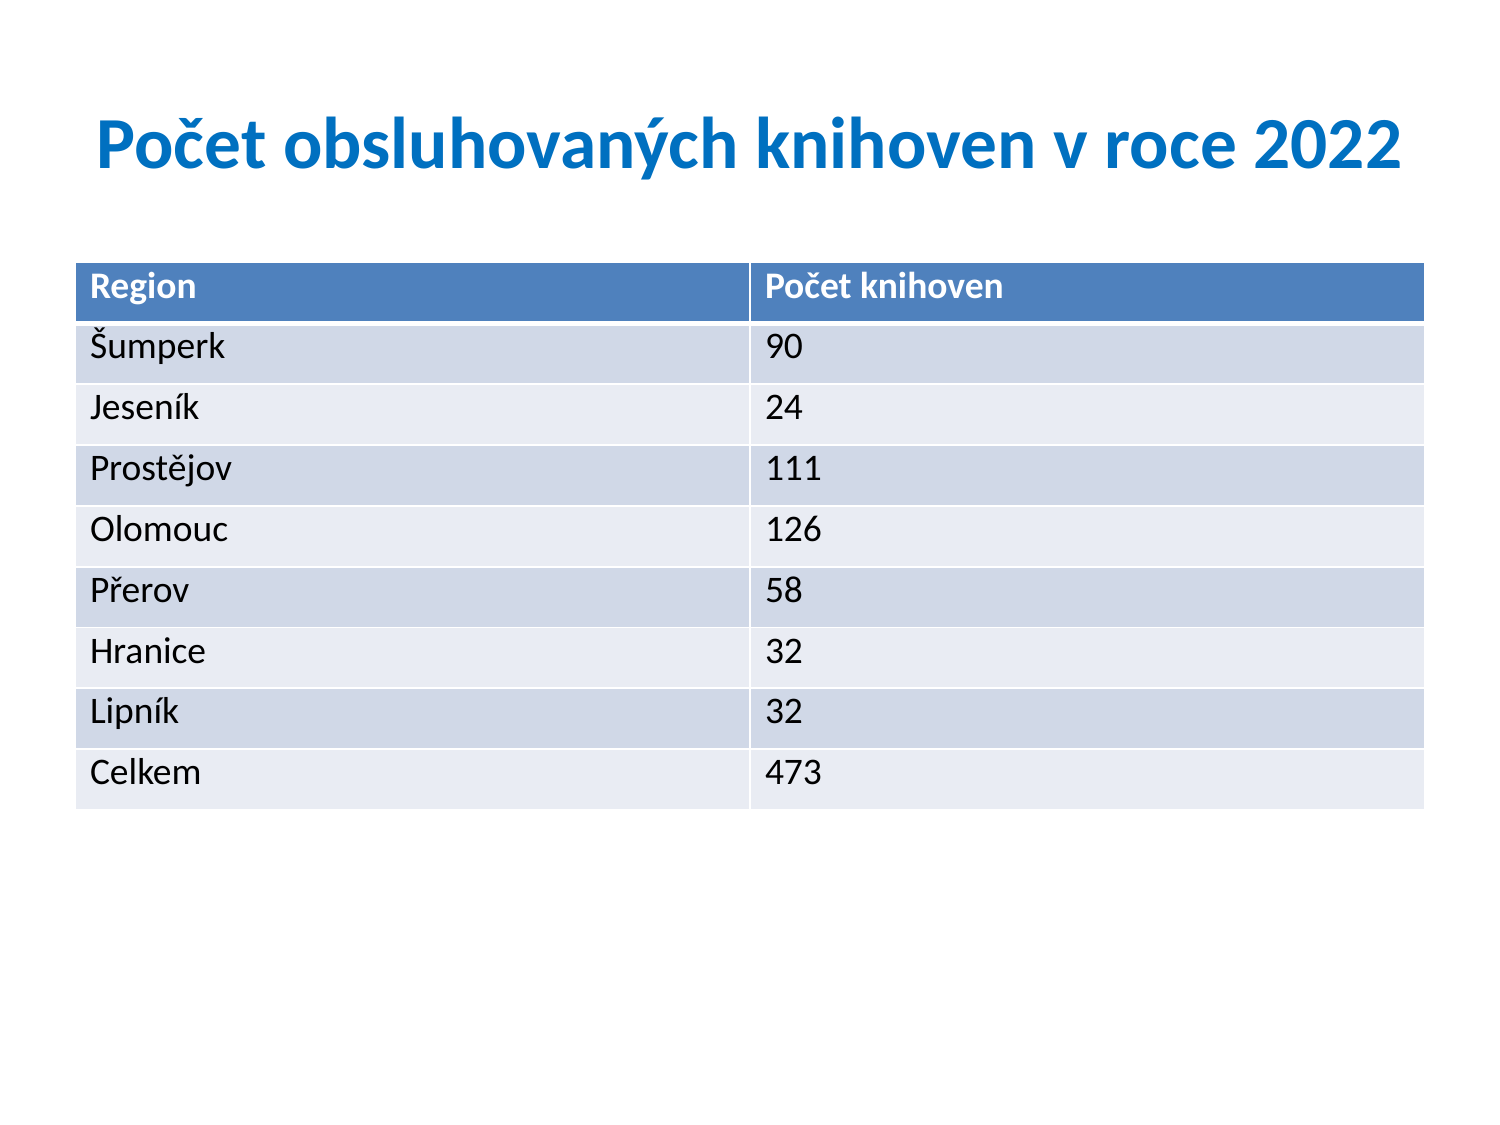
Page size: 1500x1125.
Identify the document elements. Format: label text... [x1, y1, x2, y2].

table_cell Přerov [76, 568, 749, 627]
title Počet obsluhovaných knihoven v roce 2022 [75, 45, 1425, 233]
table_cell 58 [751, 568, 1424, 627]
table_cell 32 [751, 689, 1424, 748]
table_cell 24 [751, 385, 1424, 444]
table_header Region [76, 263, 749, 321]
table_cell Šumperk [76, 326, 749, 383]
table_cell Celkem [76, 750, 749, 809]
table_cell Prostějov [76, 446, 749, 505]
table_cell 90 [751, 326, 1424, 383]
table_cell Jeseník [76, 385, 749, 444]
table_header Počet knihoven [751, 263, 1424, 321]
table_cell Olomouc [76, 507, 749, 566]
table_cell Lipník [76, 689, 749, 748]
table_cell 32 [751, 628, 1424, 687]
table_cell 111 [751, 446, 1424, 505]
table_cell Hranice [76, 628, 749, 687]
table_cell 473 [751, 750, 1424, 809]
table_cell 126 [751, 507, 1424, 566]
